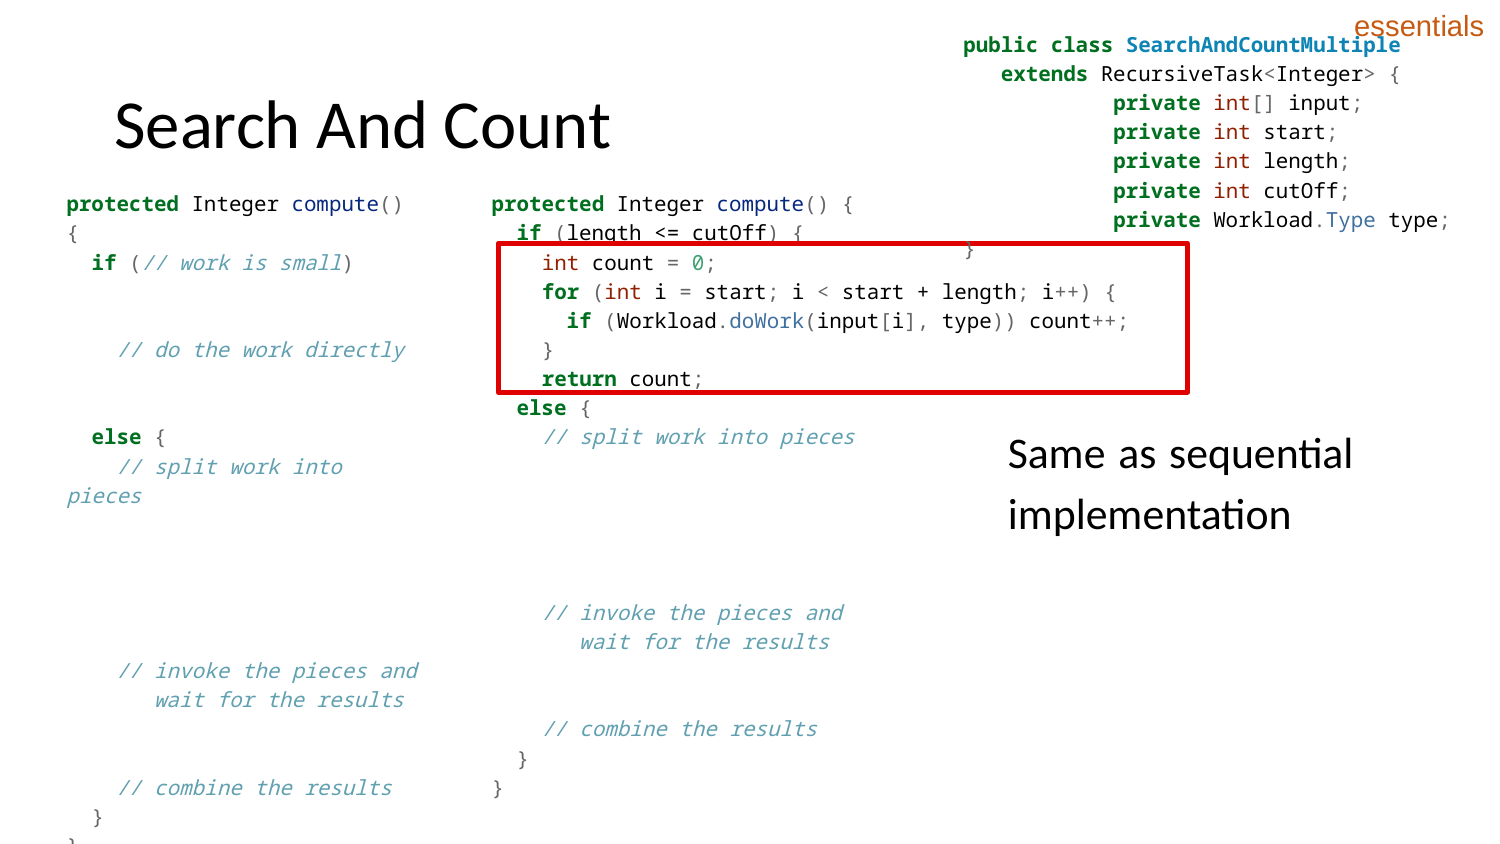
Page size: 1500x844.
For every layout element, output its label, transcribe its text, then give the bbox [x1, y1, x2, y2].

text_box protected Integer compute() { if (// work is small) // do the work directly else { // split work into pieces // invoke the pieces and wait for the results // combine the results } } [51, 171, 435, 664]
title Search And Count [103, 44, 948, 208]
list Same as sequential implementation [996, 405, 1366, 533]
text_box public class SearchAndCountMultiple extends RecursiveTask<Integer> { private int[] input; private int start; private int length; private int cutOff; private Workload.Type type; } [948, 3, 1500, 314]
text_box essentials [1339, 0, 1500, 50]
text_box protected Integer compute() { if (length <= cutOff) { int count = 0; for (int i = start; i < start + length; i++) { if (Workload.doWork(input[i], type)) count++; } return count; else { // split work into pieces // invoke the pieces and wait for the results // combine the results } } [476, 171, 1403, 664]
text_box [498, 243, 1188, 393]
